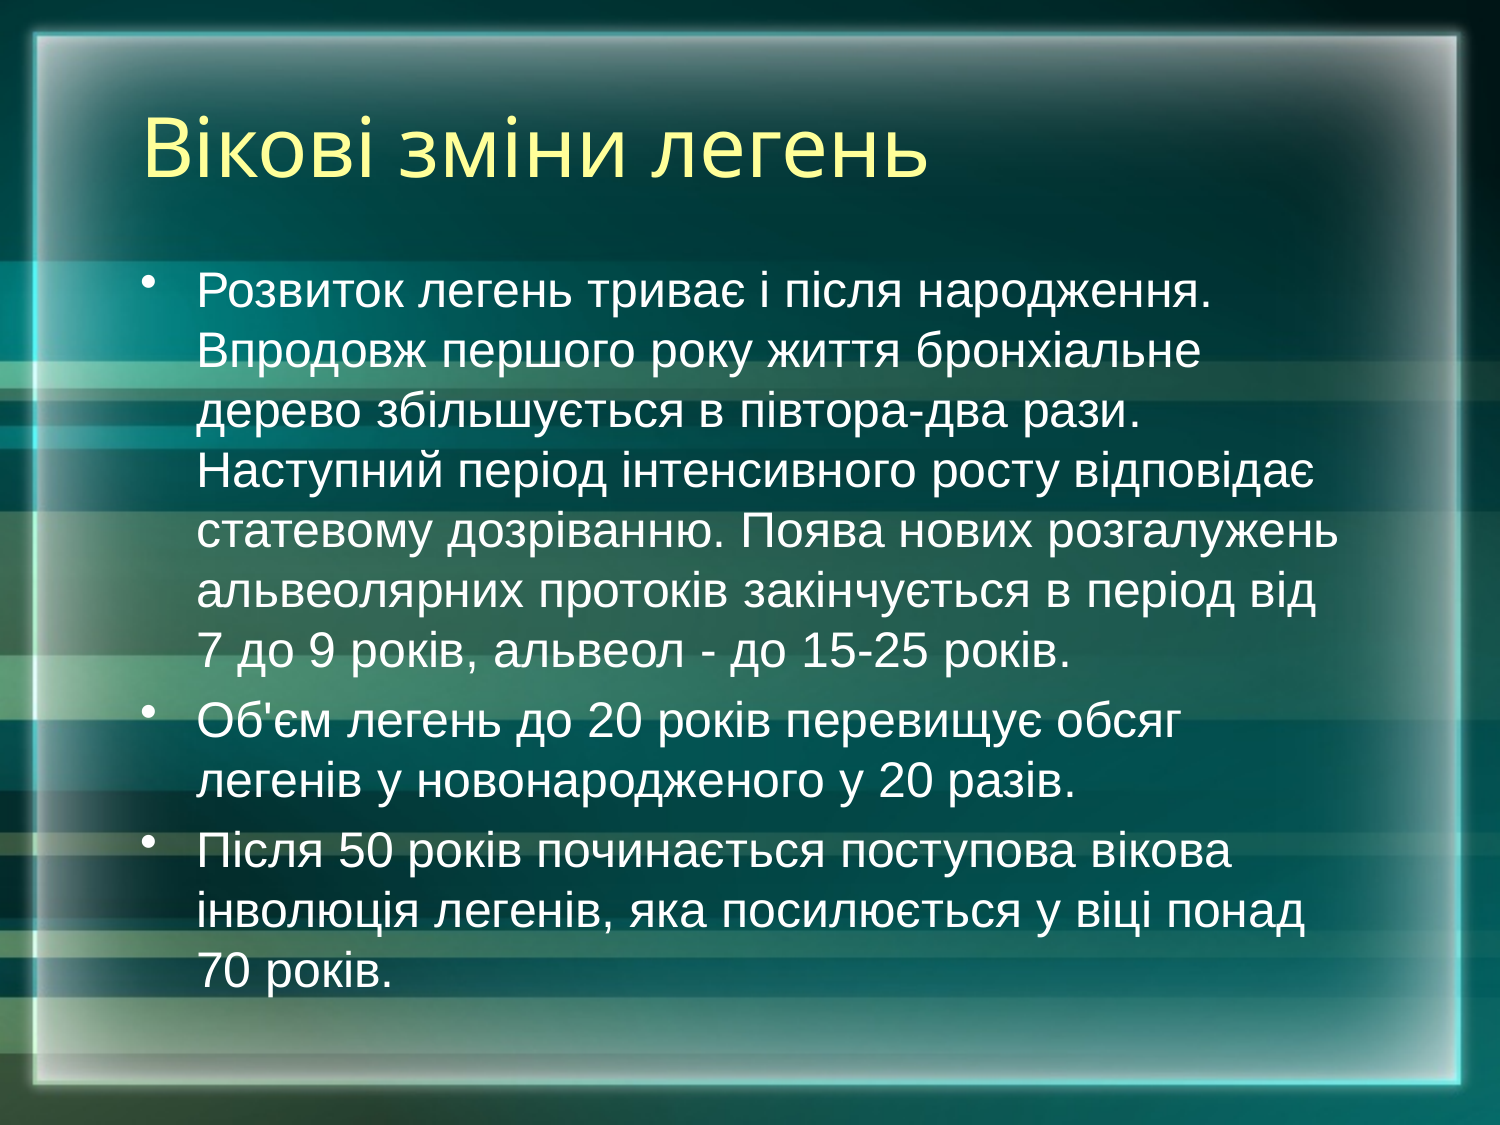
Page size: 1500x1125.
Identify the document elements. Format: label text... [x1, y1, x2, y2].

title Вікові зміни легень [125, 50, 1363, 238]
list Розвиток легень триває і після народження. Впродовж першого року життя бронхіальне дерево збільшується в півтора-два рази. Наступний період інтенсивного росту відповідає статевому дозріванню. Поява нових розгалужень альвеолярних протоків закінчується в період від 7 до 9 років, альвеол - до 15-25 років. Об'єм легень до 20 років перевищує обсяг легенів у новонародженого у 20 разів. Після 50 років починається поступова вікова інволюція легенів, яка посилюється у віці понад 70 років. [125, 249, 1363, 1020]
picture [0, 0, 1500, 1125]
